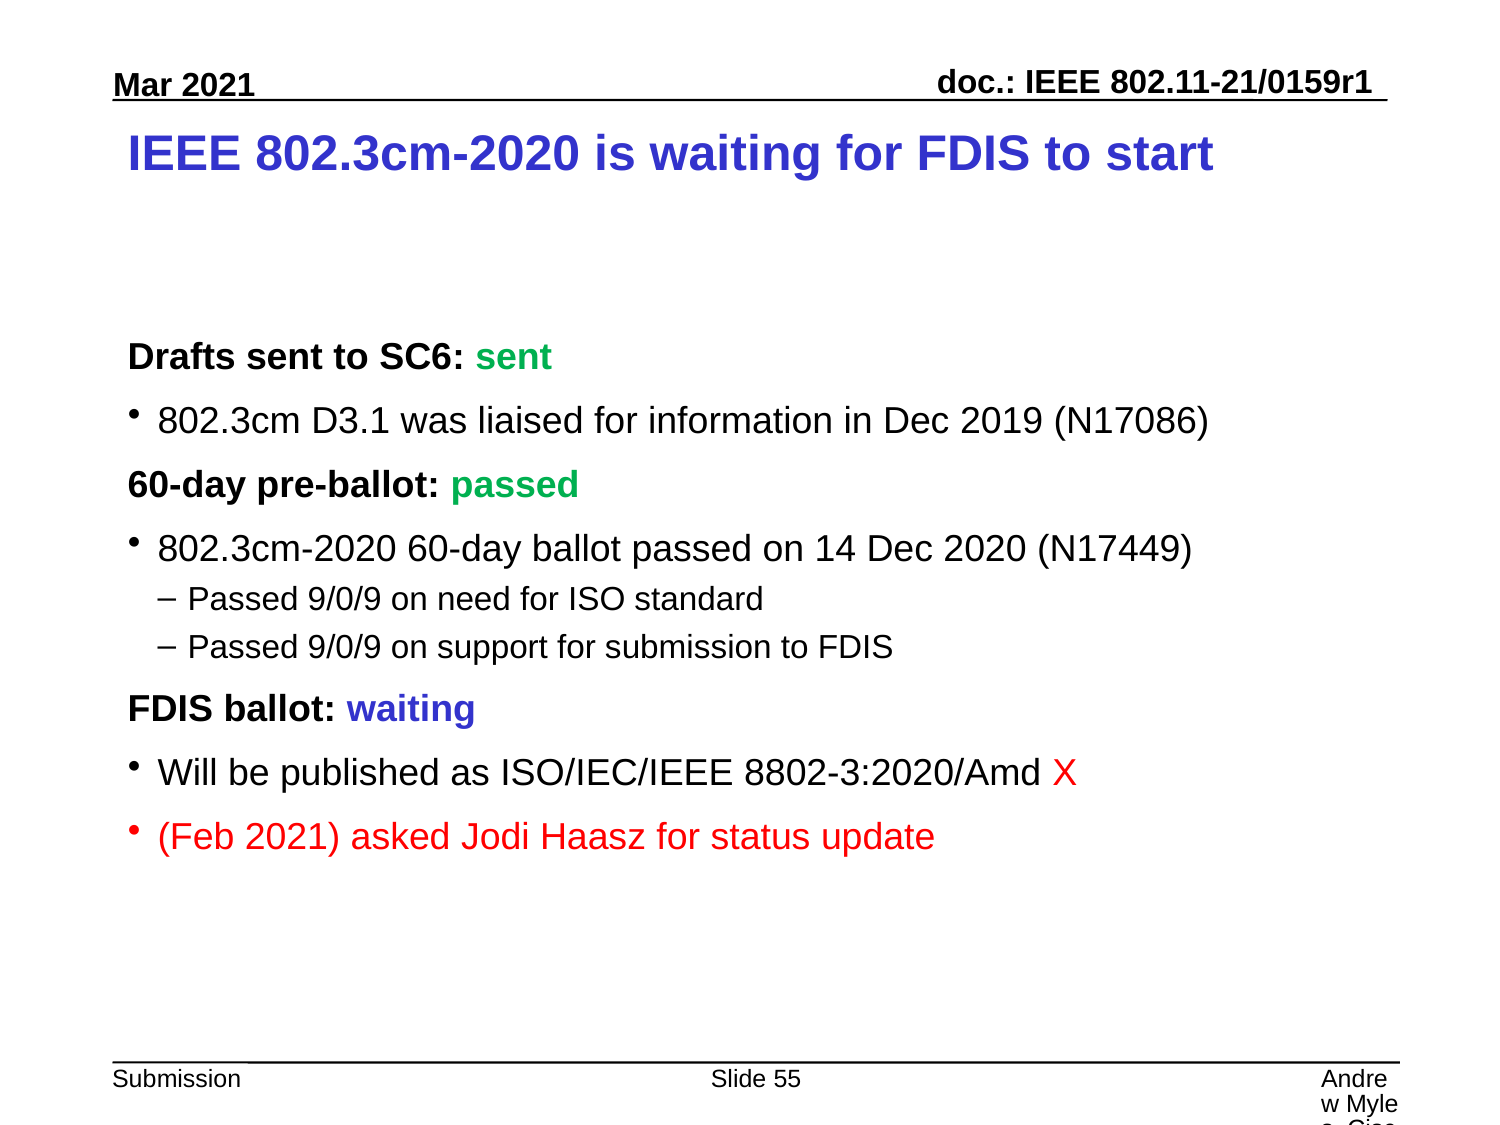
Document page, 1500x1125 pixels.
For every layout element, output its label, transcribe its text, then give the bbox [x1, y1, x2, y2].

title IEEE 802.3cm-2020 is waiting for FDIS to start [112, 112, 1388, 288]
slide_number Slide 55 [709, 1061, 803, 1093]
list Drafts sent to SC6: sent 802.3cm D3.1 was liaised for information in Dec 2019 (N17086) 60-day pre-ballot: passed 802.3cm-2020 60-day ballot passed on 14 Dec 2020 (N17449) Passed 9/0/9 on need for ISO standard Passed 9/0/9 on support for submission to FDIS FDIS ballot: waiting Will be published as ISO/IEC/IEEE 8802-3:2020/Amd X (Feb 2021) asked Jodi Haasz for status update [112, 324, 1388, 1000]
footer Andrew Myles, Cisco [1320, 1061, 1402, 1093]
